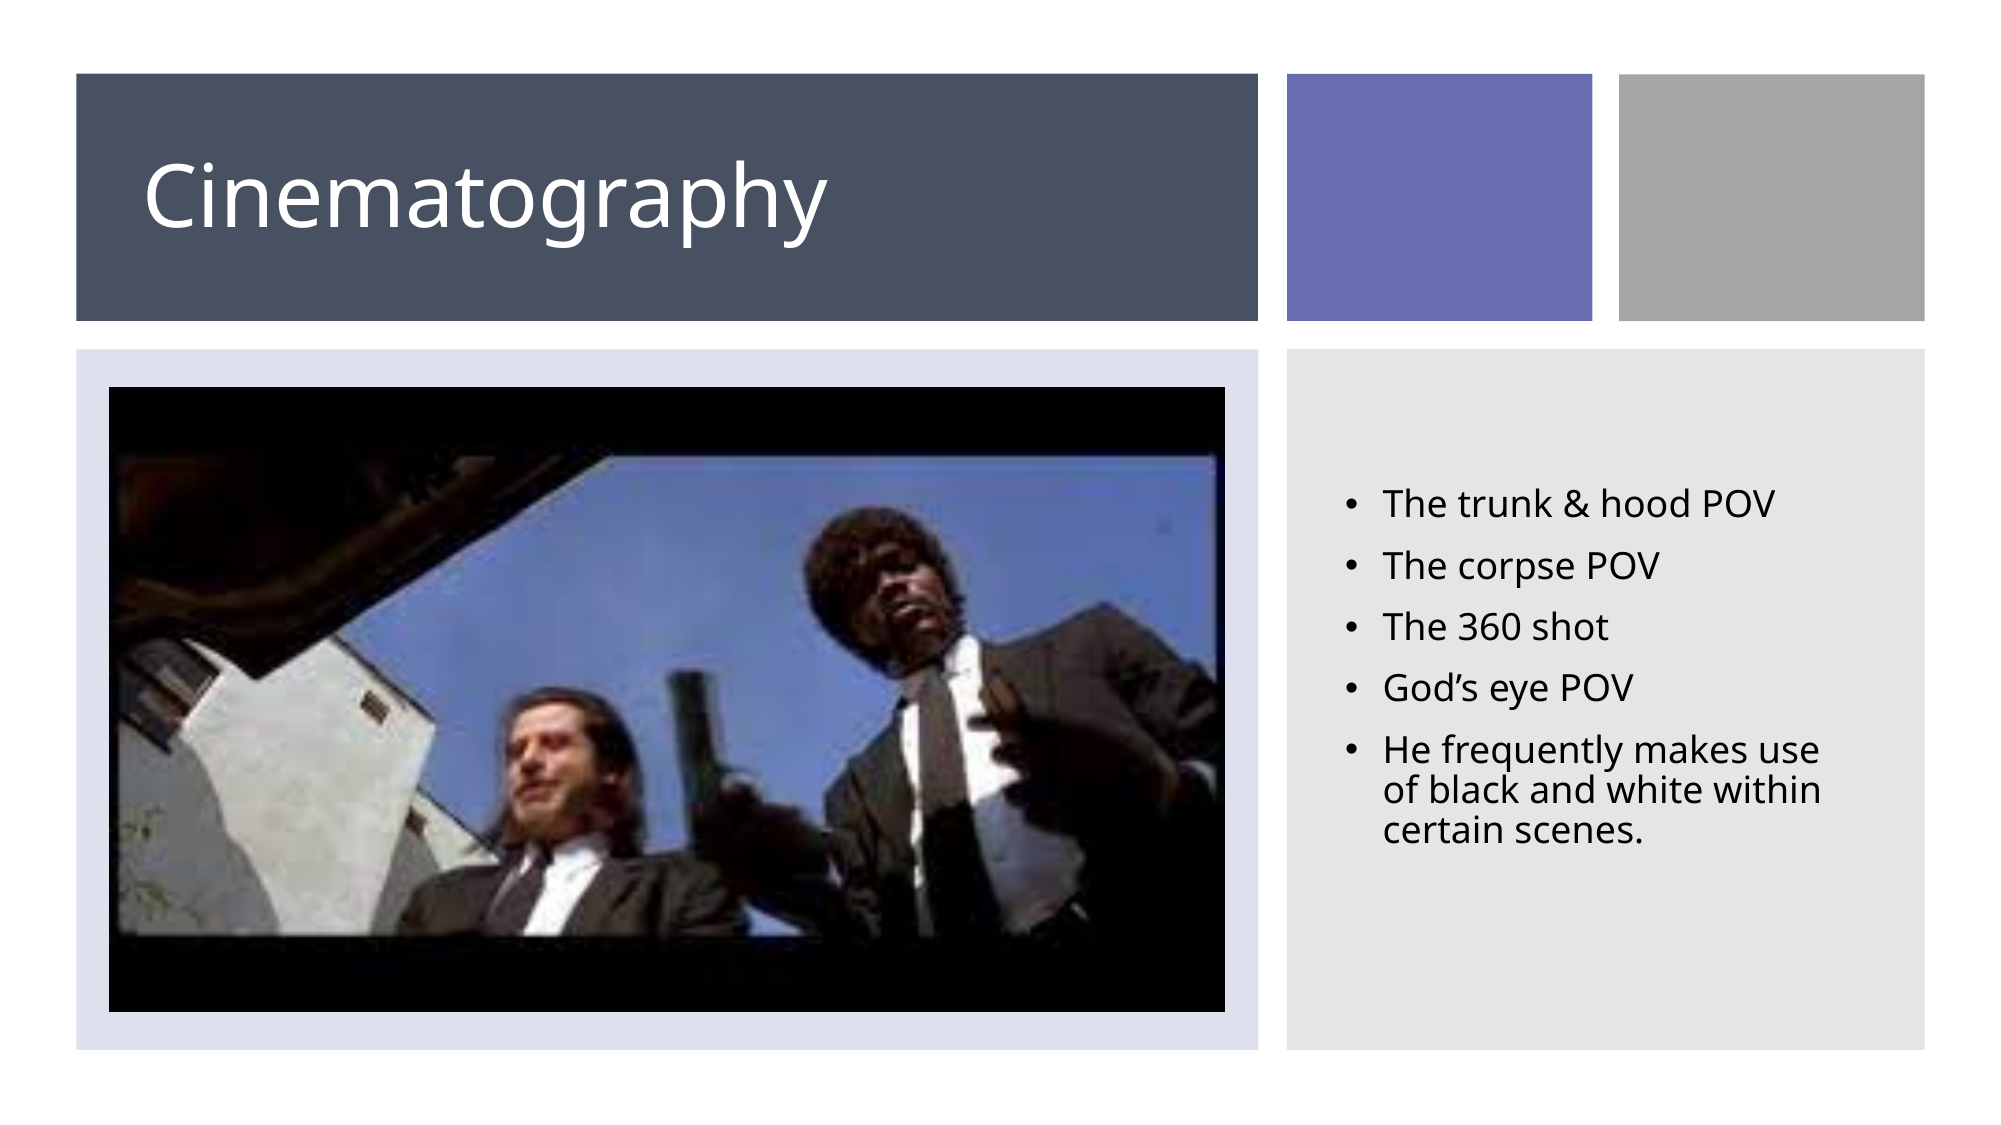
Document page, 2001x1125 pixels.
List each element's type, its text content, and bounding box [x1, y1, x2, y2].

text_box [75, 72, 1259, 322]
text_box [1618, 73, 1926, 322]
list The trunk & hood POV The corpse POV The 360 shot God’s eye POV He frequently makes use of black and white within certain scenes. [1330, 392, 1882, 1007]
text_box [1286, 73, 1593, 322]
title Cinematography [127, 113, 1212, 285]
text_box [1286, 348, 1926, 1051]
picture [109, 387, 1225, 1012]
text_box [75, 348, 1259, 1051]
